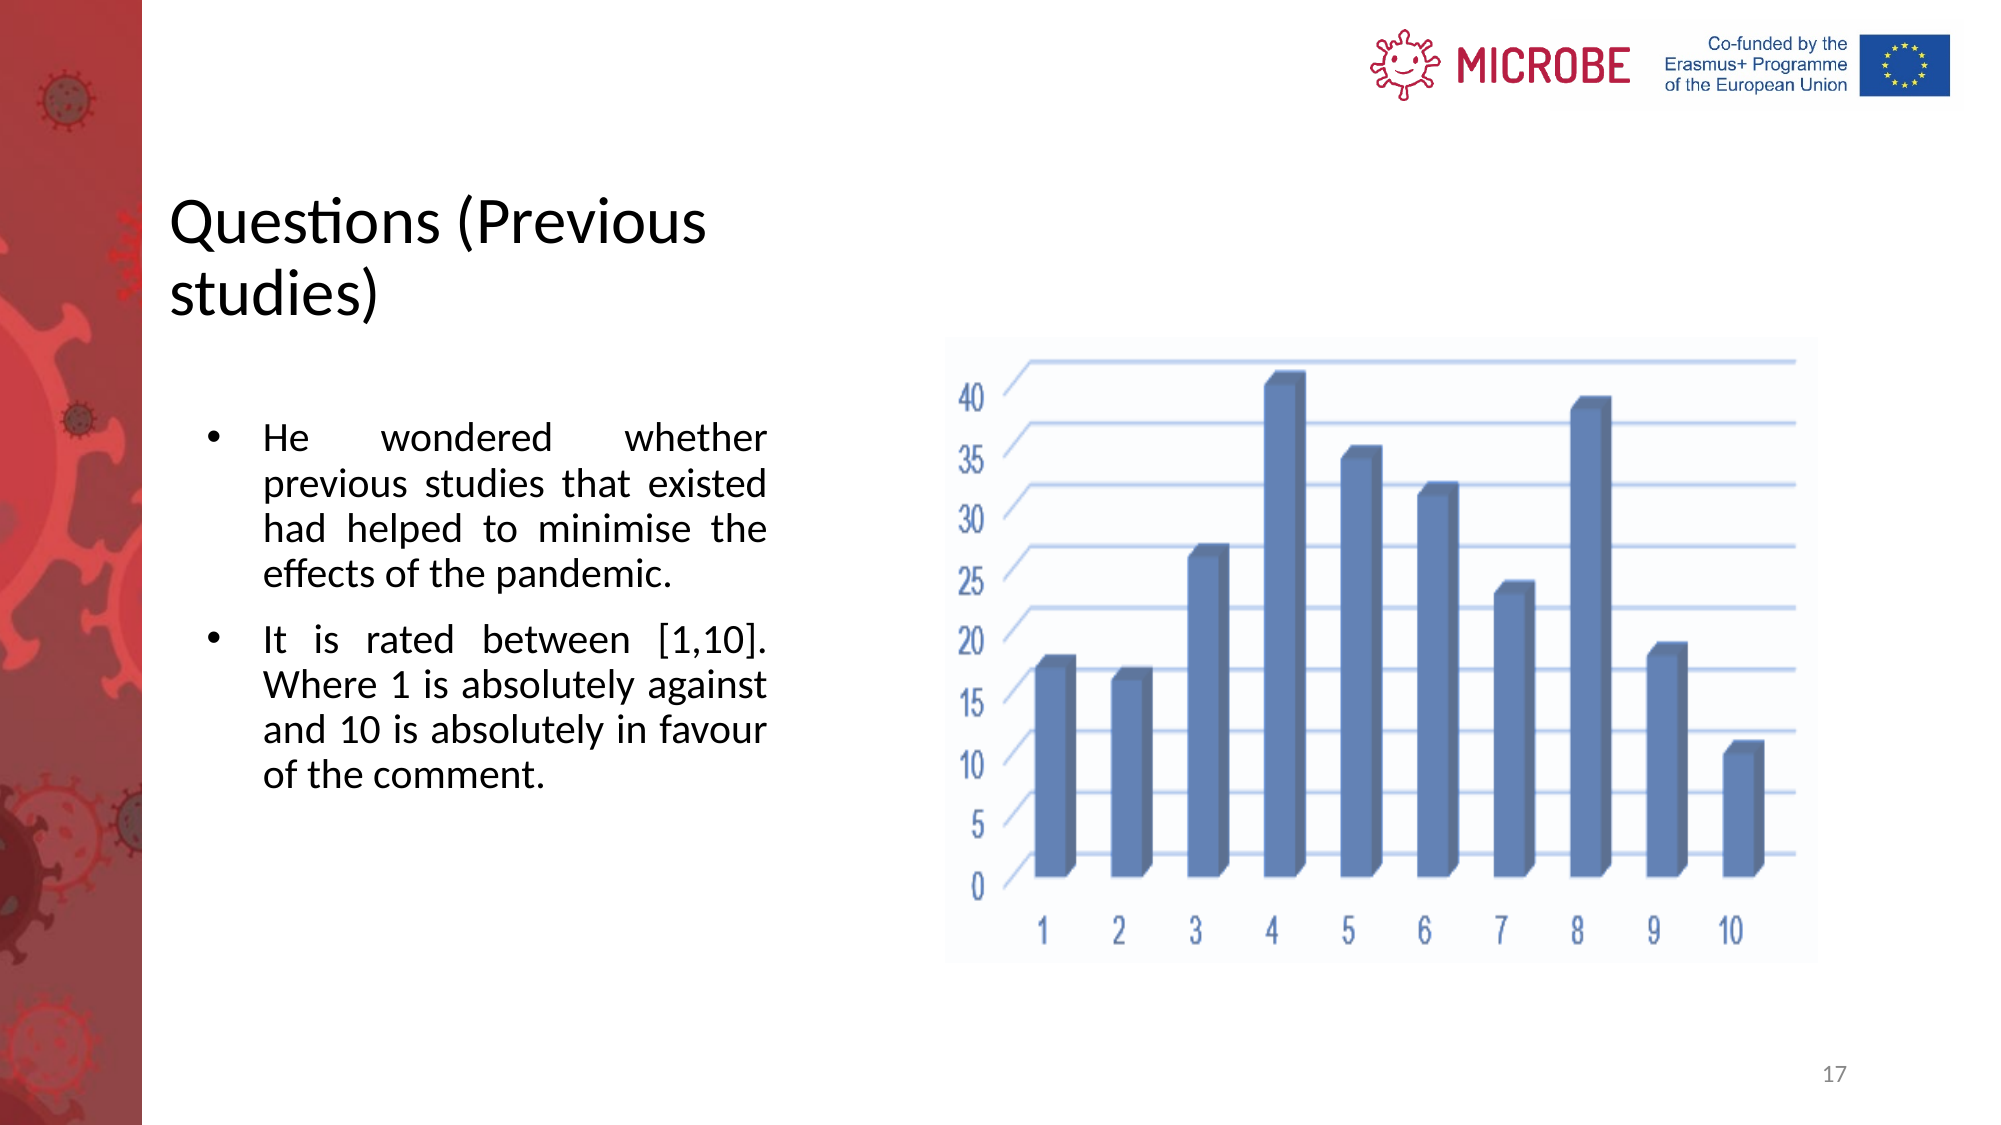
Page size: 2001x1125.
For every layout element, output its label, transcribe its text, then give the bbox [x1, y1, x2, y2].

slide_number 17 [1412, 1042, 1863, 1103]
picture [945, 337, 1818, 963]
picture [0, 0, 142, 1125]
title Questions (Previous studies) [154, 75, 783, 337]
list He wondered whether previous studies that existed had helped to minimise the effects of the pandemic. It is rated between [1,10]. Where 1 is absolutely against and 10 is absolutely in favour of the comment. [154, 337, 783, 963]
picture [1370, 19, 1964, 111]
